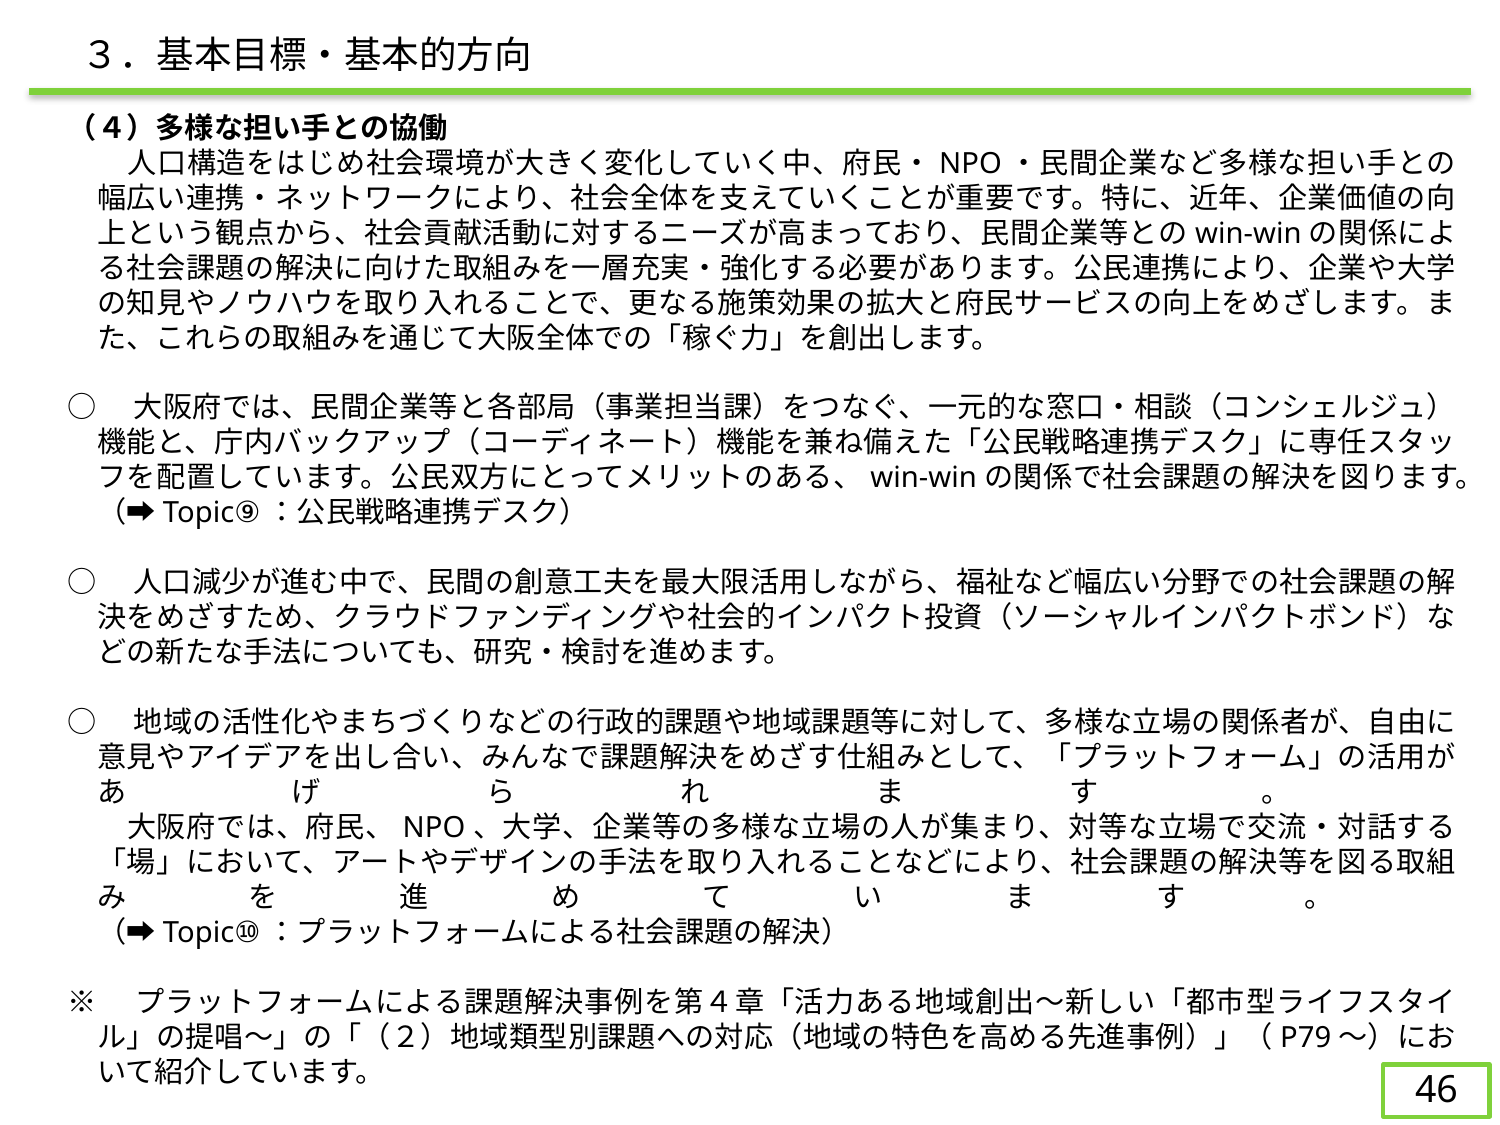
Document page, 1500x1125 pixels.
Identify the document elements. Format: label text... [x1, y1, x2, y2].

text_box ３．基本目標・基本的方向 [29, 24, 1365, 84]
text_box 45 [1381, 1062, 1492, 1119]
text_box （４）多様な担い手との協働 人口構造をはじめ社会環境が大きく変化していく中、府民・NPO・民間企業など多様な担い手との幅広い連携・ネットワークにより、社会全体を支えていくことが重要です。特に、近年、企業価値の向上という観点から、社会貢献活動に対するニーズが高まっており、民間企業等とのwin-winの関係による社会課題の解決に向けた取組みを一層充実・強化する必要があります。公民連携により、企業や大学の知見やノウハウを取り入れることで、更なる施策効果の拡大と府民サービスの向上をめざします。また、これらの取組みを通じて大阪全体での「稼ぐ力」を創出します。 ○ 大阪府では、民間企業等と各部局（事業担当課）をつなぐ、一元的な窓口・相談（コンシェルジュ）機能と、庁内バックアップ（コーディネート）機能を兼ね備えた「公民戦略連携デスク」に専任スタッフを配置しています。公民双方にとってメリットのある、win-winの関係で社会課題の解決を図ります。（➡Topic⑨：公民戦略連携デスク） ○ 人口減少が進む中で、民間の創意工夫を最大限活用しながら、福祉など幅広い分野での社会課題の解決をめざすため、クラウドファンディングや社会的インパクト投資（ソーシャルインパクトボンド）などの新たな手法についても、研究・検討を進めます。 ○ 地域の活性化やまちづくりなどの行政的課題や地域課題等に対して、多様な立場の関係者が、自由に意見やアイデアを出し合い、みんなで課題解決をめざす仕組みとして、「プラットフォーム」の活用があげられます。 大阪府では、府民、NPO、大学、企業等の多様な立場の人が集まり、対等な立場で交流・対話する「場」において、アートやデザインの手法を取り入れることなどにより、社会課題の解決等を図る取組みを進めています。 （➡Topic⑩：プラットフォームによる社会課題の解決） ※ プラットフォームによる課題解決事例を第４章「活力ある地域創出～新しい「都市型ライフスタイル」の提唱～」の「（２）地域類型別課題への対応（地域の特色を高める先進事例）」（P79～）において紹介しています。 [53, 101, 1471, 1125]
